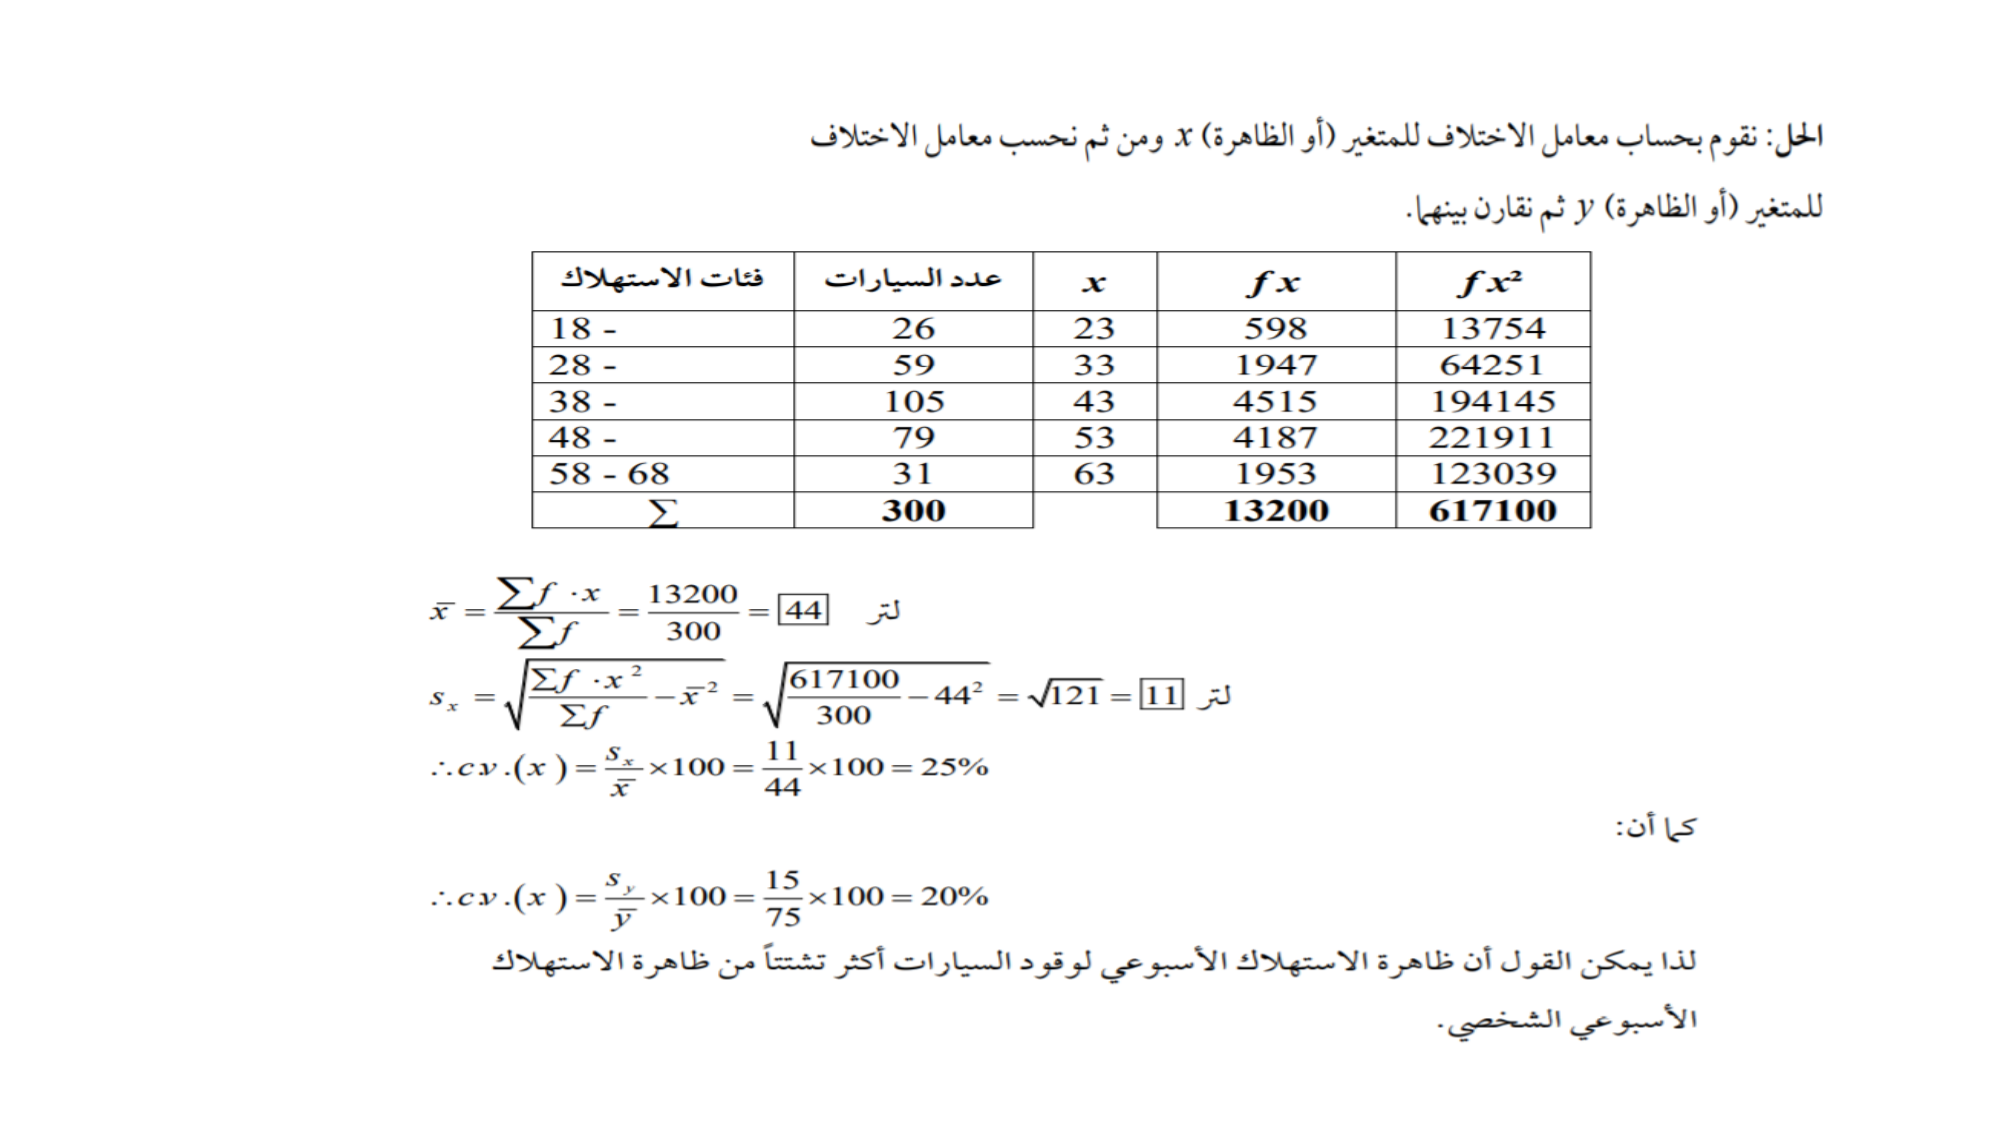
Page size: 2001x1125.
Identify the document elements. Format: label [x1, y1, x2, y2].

picture [278, 95, 1900, 1091]
